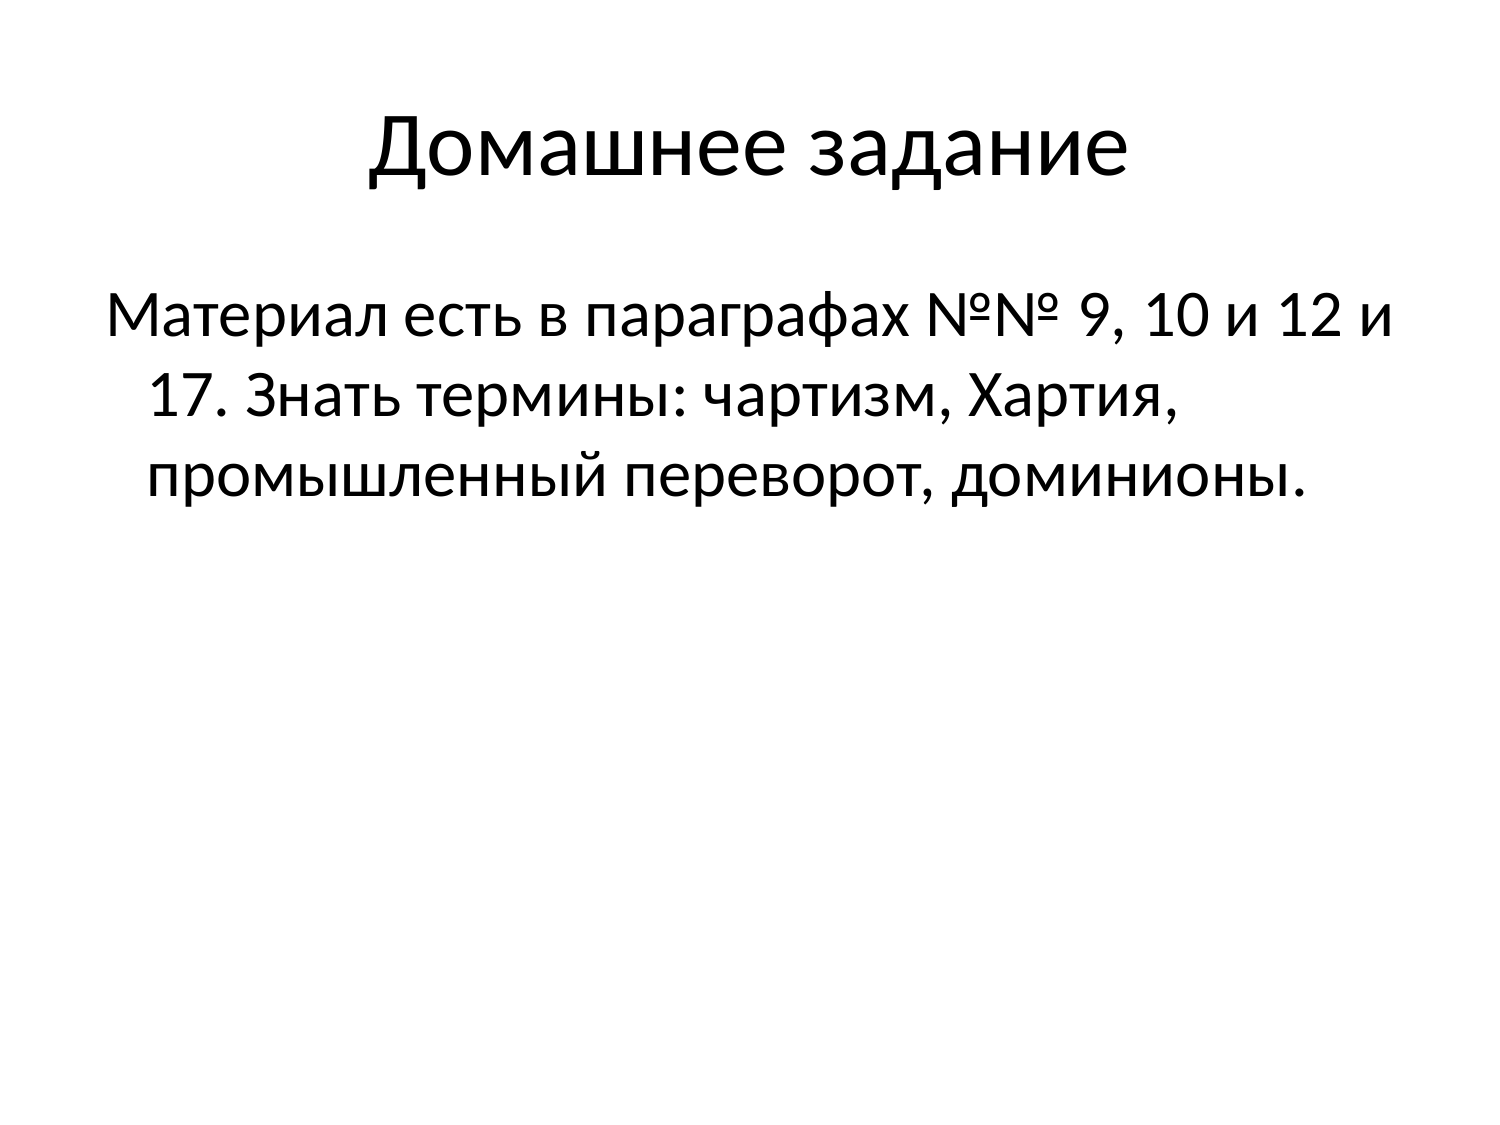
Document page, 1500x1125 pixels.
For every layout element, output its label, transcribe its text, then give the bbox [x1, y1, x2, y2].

title Домашнее задание [75, 45, 1425, 233]
list Материал есть в параграфах №№ 9, 10 и 12 и 17. Знать термины: чартизм, Хартия, промышленный переворот, доминионы. [75, 262, 1425, 1005]
